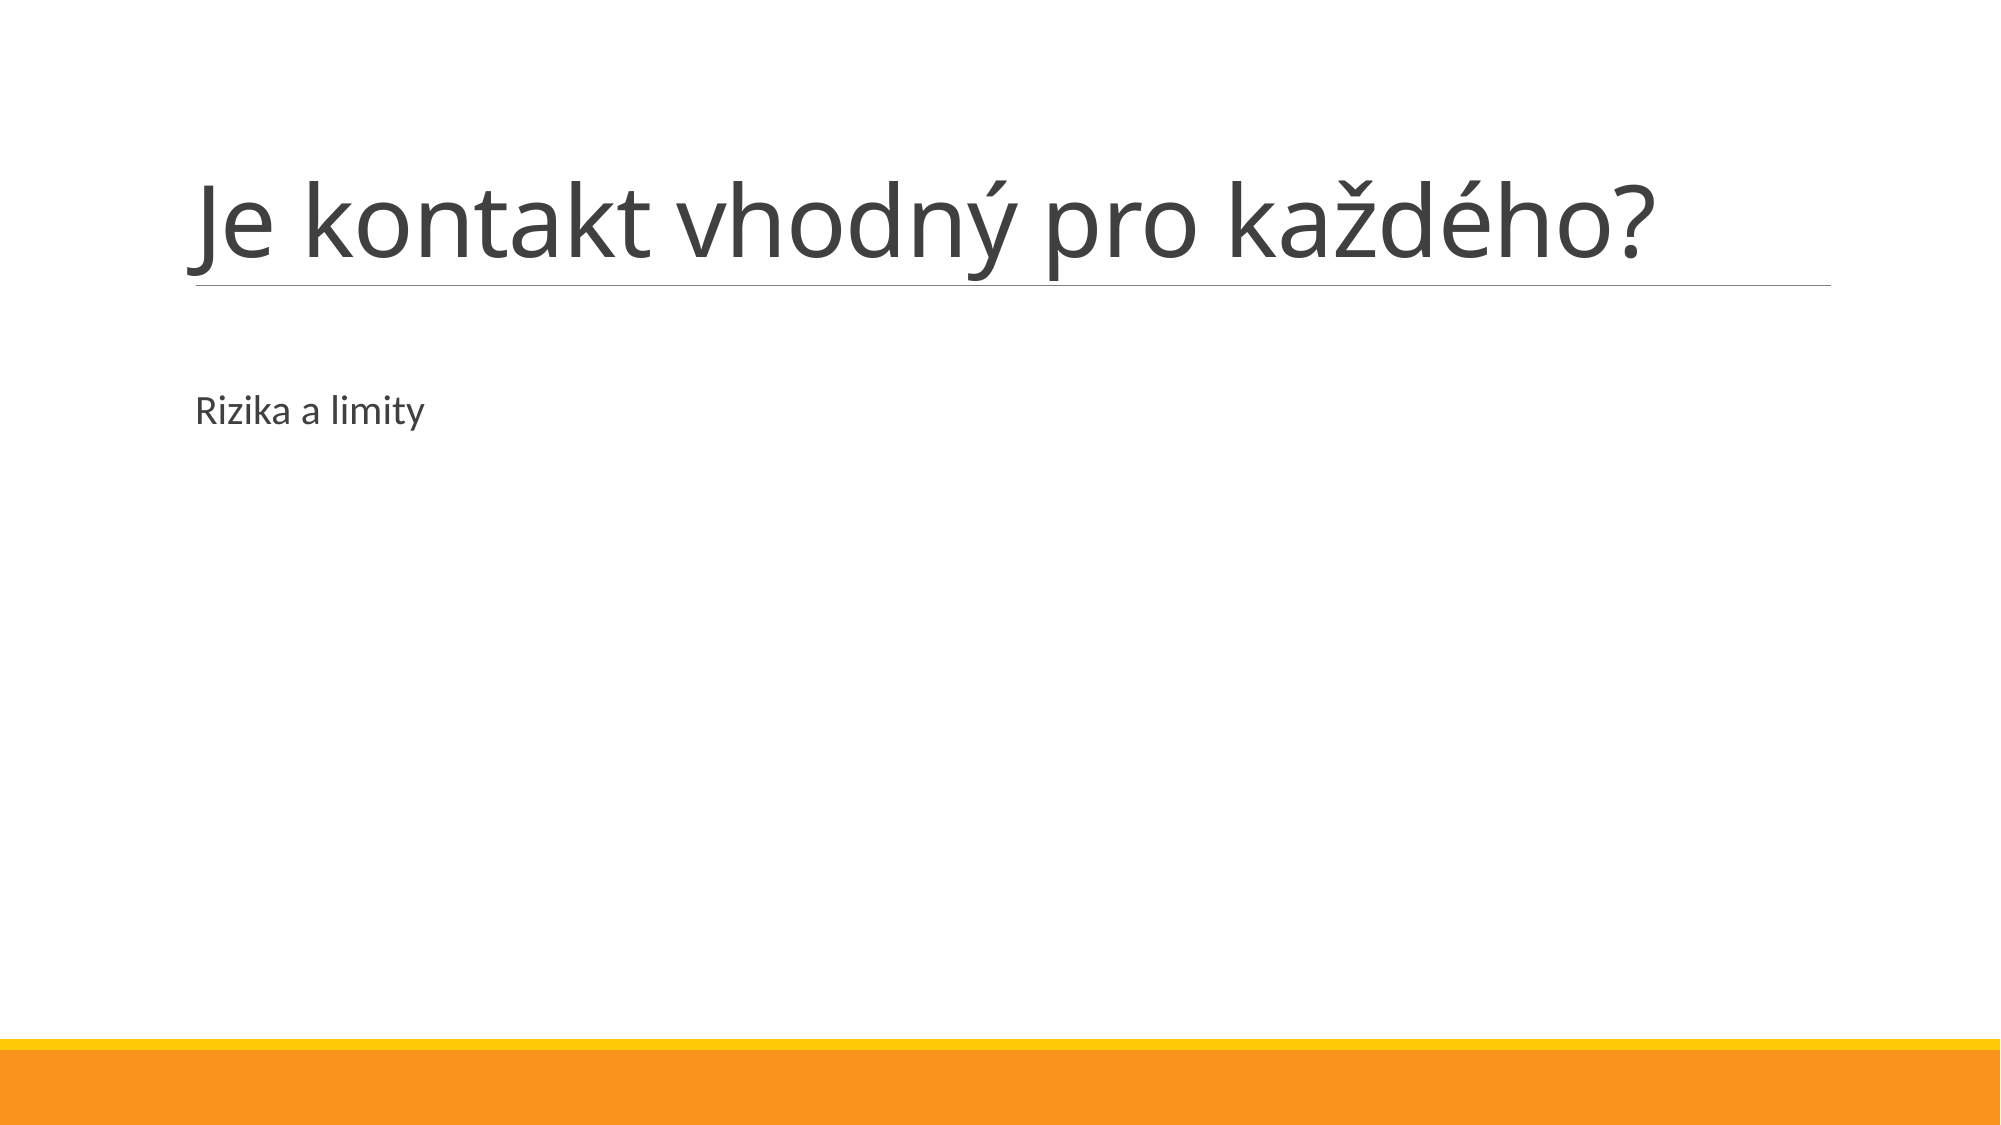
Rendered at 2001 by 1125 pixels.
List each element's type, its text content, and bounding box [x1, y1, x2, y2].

title Je kontakt vhodný pro každého? [180, 47, 1830, 285]
list Rizika a limity [180, 381, 1530, 1125]
